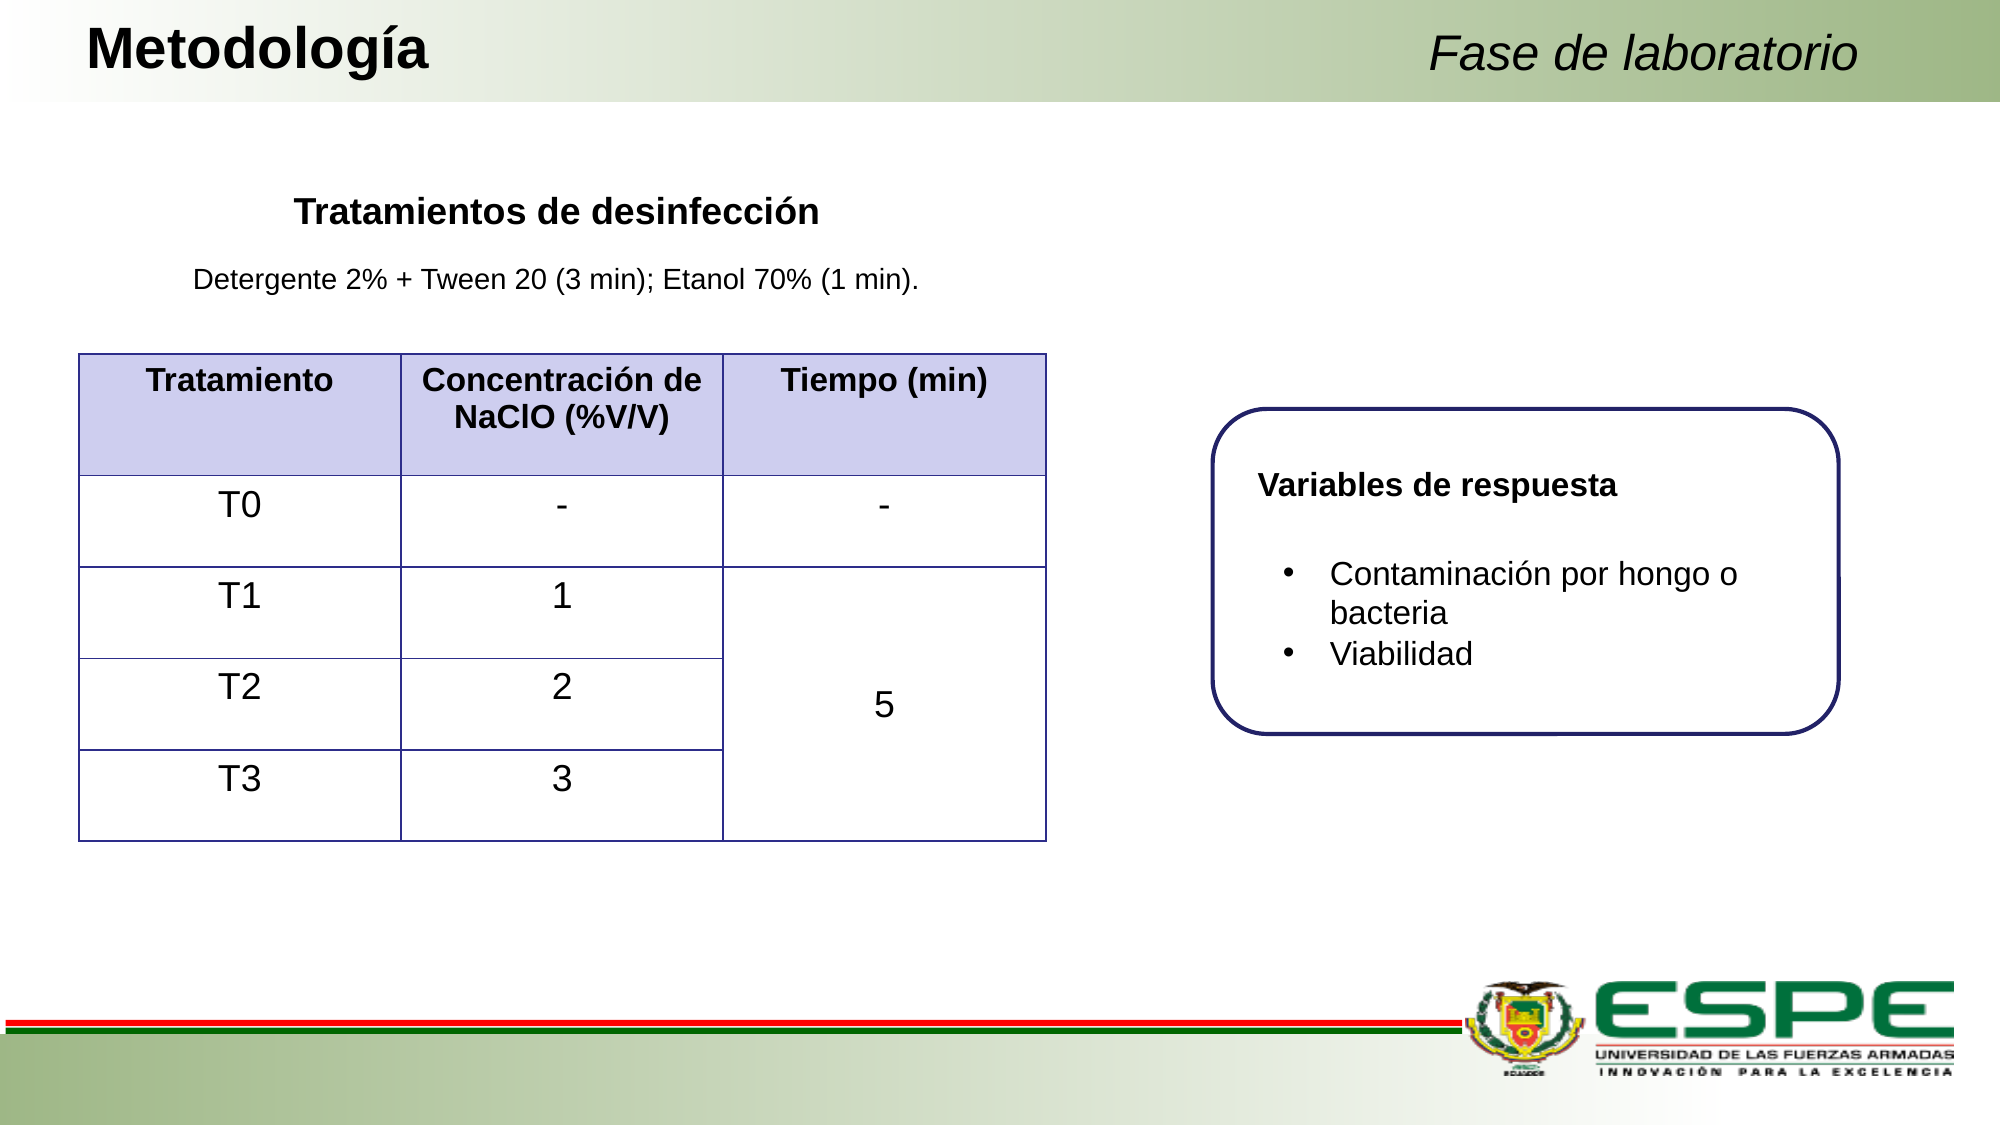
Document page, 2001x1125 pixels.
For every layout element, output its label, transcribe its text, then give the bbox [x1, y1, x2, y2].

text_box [1212, 408, 1839, 735]
table_cell 2 [402, 659, 722, 749]
table_cell T1 [80, 568, 400, 658]
table_cell T0 [80, 476, 400, 566]
table_header Concentración de NaClO (%V/V) [402, 355, 722, 475]
table_header Tratamiento [80, 355, 400, 475]
table_cell 3 [402, 751, 722, 840]
text_box Detergente 2% + Tween 20 (3 min); Etanol 70% (1 min). [178, 253, 1006, 303]
table_header Tiempo (min) [724, 355, 1045, 475]
text_box Tratamientos de desinfección [278, 179, 846, 239]
table_cell 5 [724, 568, 1045, 840]
picture [1465, 981, 1954, 1076]
table_cell T3 [80, 751, 400, 840]
table_cell T2 [80, 659, 400, 749]
table_cell - [724, 476, 1045, 566]
table_cell - [402, 476, 722, 566]
text_box Fase de laboratorio [1342, 13, 1945, 88]
text_box Metodología [0, 3, 500, 88]
table_cell 1 [402, 568, 722, 658]
